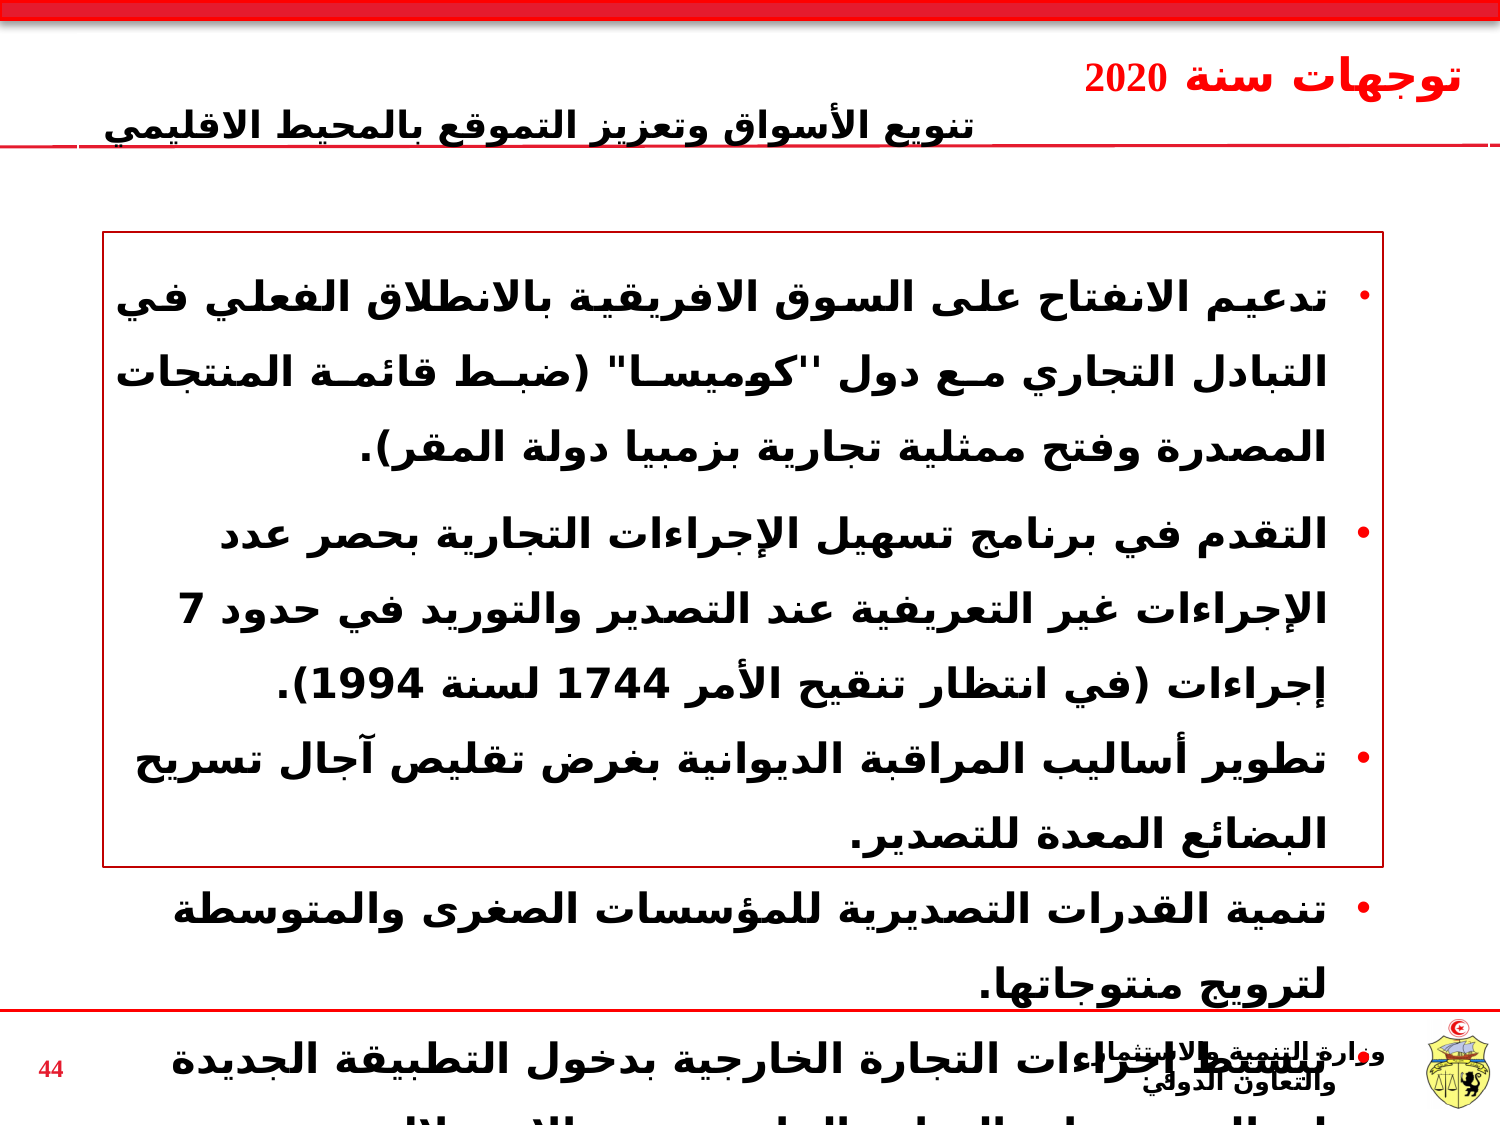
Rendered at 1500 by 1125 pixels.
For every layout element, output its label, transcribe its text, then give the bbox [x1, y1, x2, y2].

picture [1415, 1012, 1500, 1124]
text_box توجهات سنة 2020 تنويع الأسواق وتعزيز التموقع بالمحيط الاقليمي [77, 33, 1489, 152]
text_box تدعيم الانفتاح على السوق الافريقية بالانطلاق الفعلي في التبادل التجاري مع دول ''كوميسا" (ضبط قائمة المنتجات المصدرة وفتح ممثلية تجارية بزمبيا دولة المقر). التقدم في برنامج تسهيل الإجراءات التجارية بحصر عدد الإجراءات غير التعريفية عند التصدير والتوريد في حدود 7 إجراءات (في انتظار تنقيح الأمر 1744 لسنة 1994). تطوير أساليب المراقبة الديوانية بغرض تقليص آجال تسريح البضائع المعدة للتصدير. تنمية القدرات التصديرية للمؤسسات الصغرى والمتوسطة لترويج منتوجاتها. تبسيط إجراءات التجارة الخارجية بدخول التطبيقة الجديدة لمعالجة سندات التجارة الخارجية حيز الاستغلال. [101, 230, 1385, 869]
